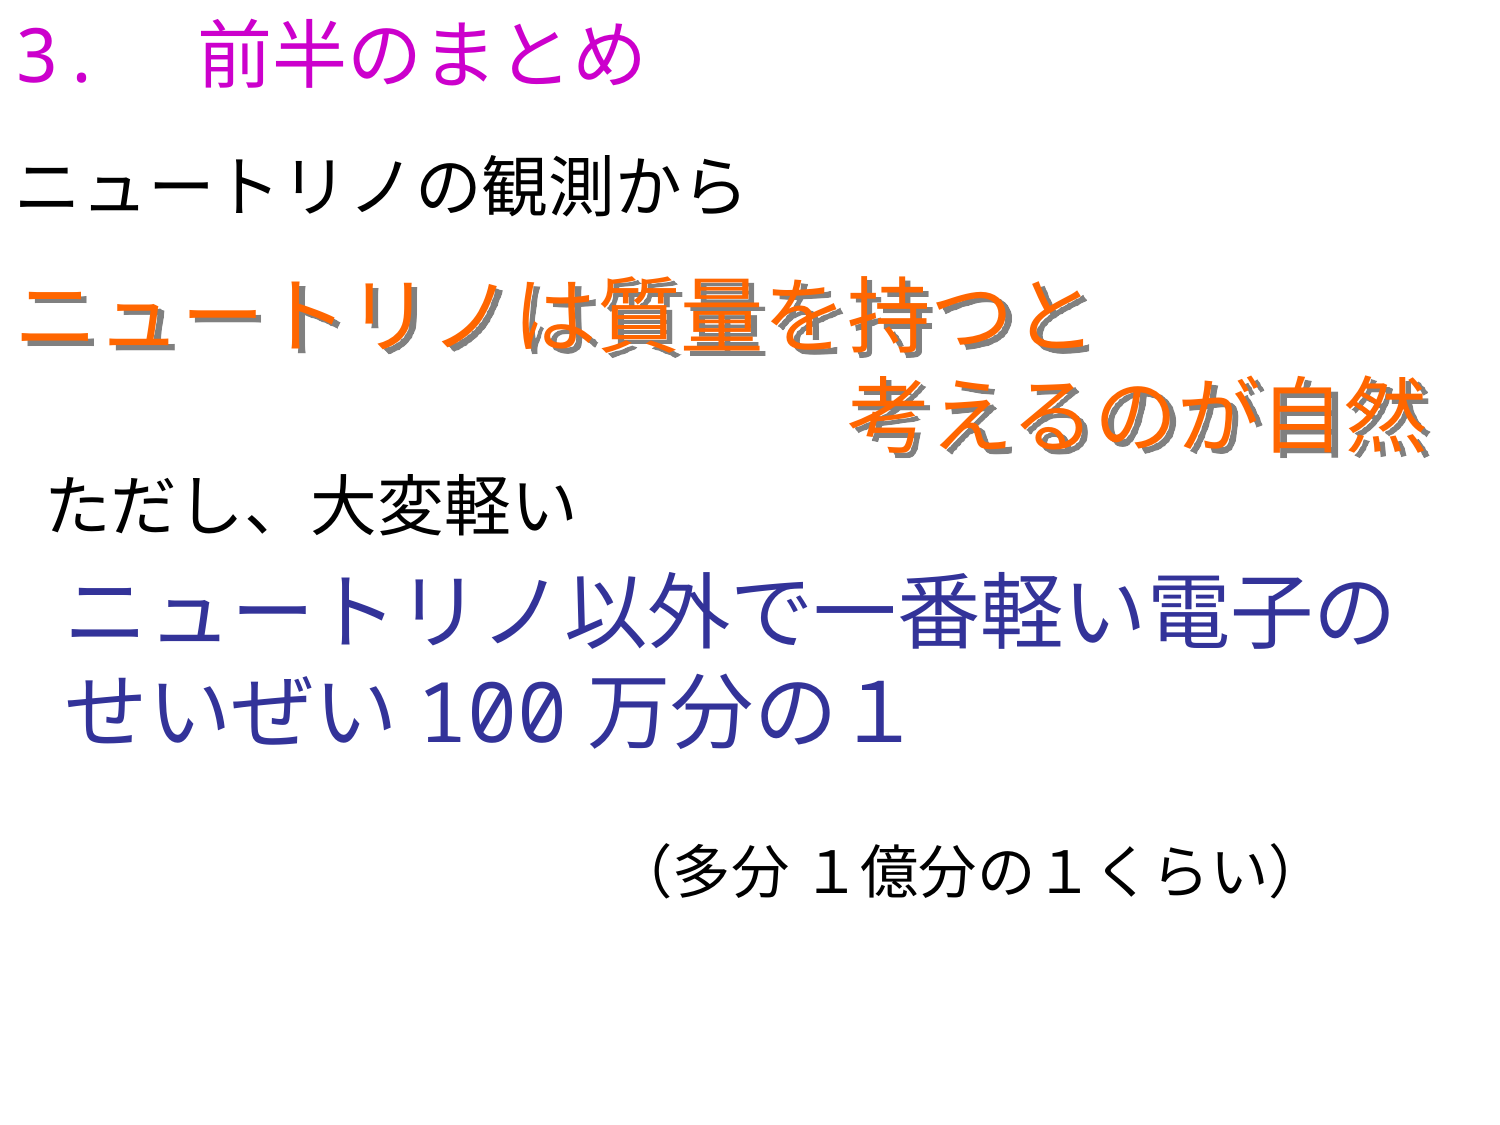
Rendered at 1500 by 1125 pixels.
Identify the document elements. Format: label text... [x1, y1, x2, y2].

text_box ニュートリノの観測から [0, 137, 1034, 232]
text_box 3. 前半のまとめ [0, 0, 1052, 105]
text_box ニュートリノは質量を持つと 考えるのが自然 [0, 255, 1475, 470]
text_box （多分 １億分の１くらい） [600, 827, 1375, 913]
text_box ニュートリノ以外で一番軽い電子のせいぜい100万分の１ [49, 552, 1475, 767]
text_box ただし、大変軽い [29, 456, 717, 551]
